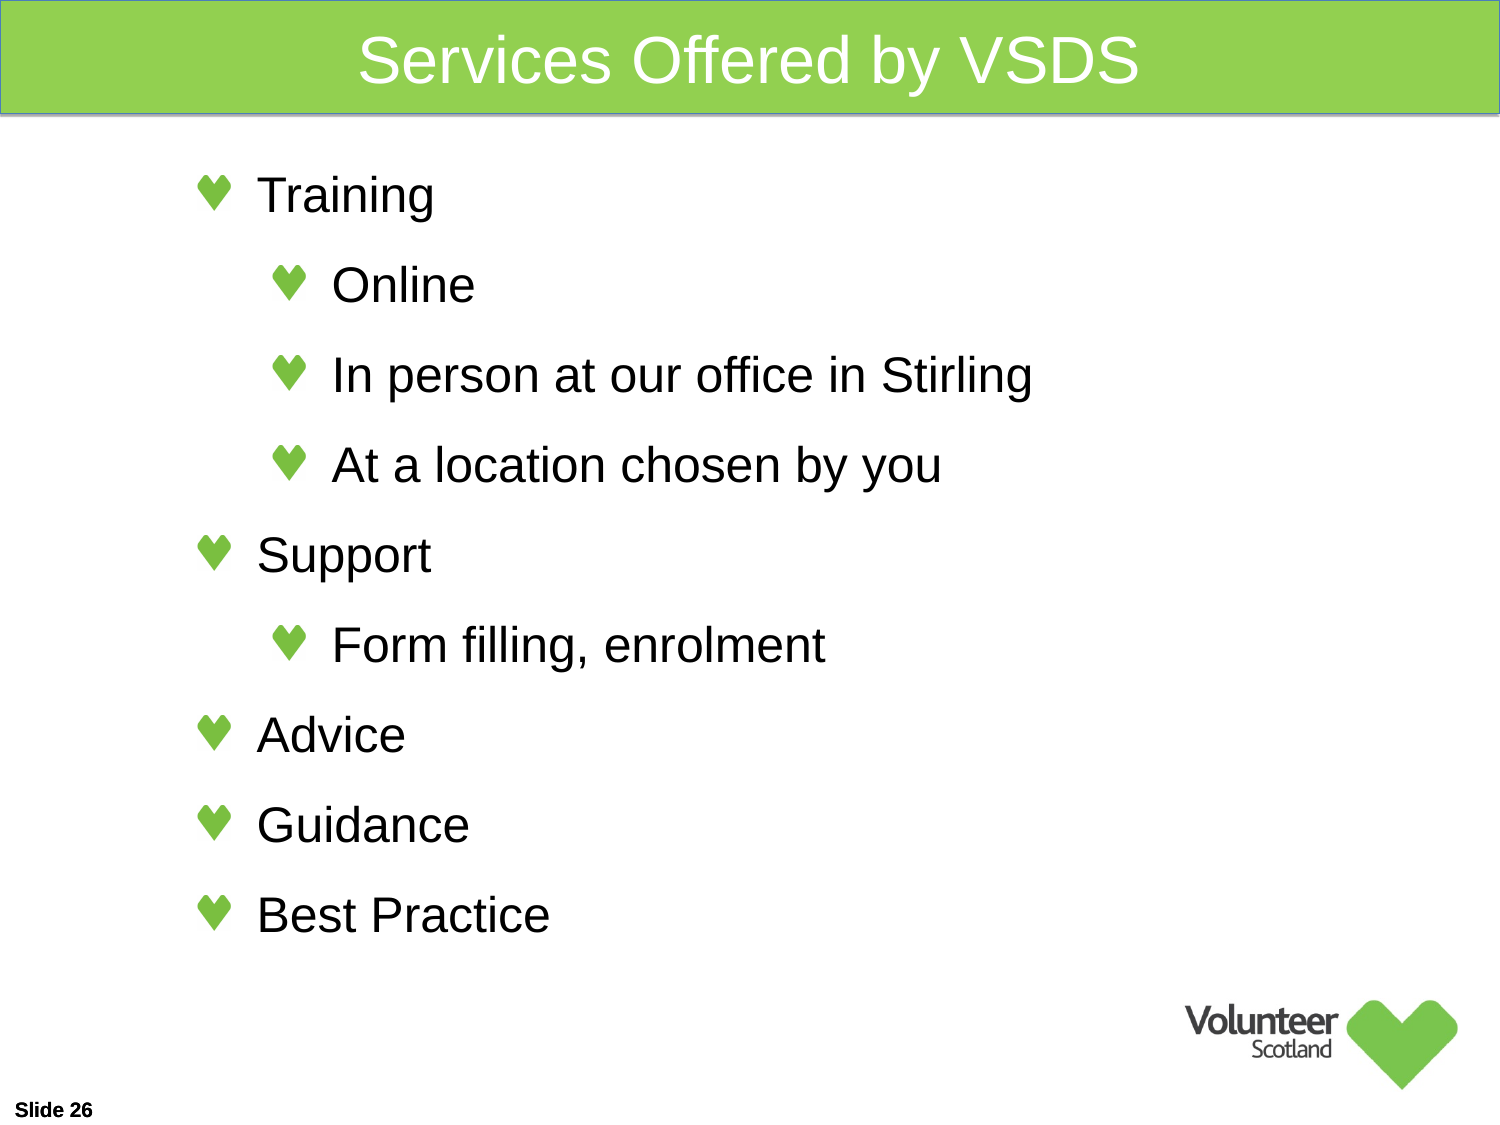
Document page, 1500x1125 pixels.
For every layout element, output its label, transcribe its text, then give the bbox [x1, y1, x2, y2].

picture [1182, 1001, 1460, 1092]
picture [272, 625, 306, 661]
picture [197, 715, 231, 751]
picture [272, 265, 306, 301]
text_box Training Online In person at our office in Stirling At a location chosen by you Support Form filling, enrolment Advice Guidance Best Practice [182, 125, 1500, 1001]
picture [197, 895, 231, 931]
picture [272, 445, 306, 481]
picture [272, 355, 306, 391]
text_box Services Offered by VSDS [0, 0, 1500, 114]
picture [197, 175, 231, 211]
picture [197, 535, 231, 571]
picture [197, 805, 231, 841]
